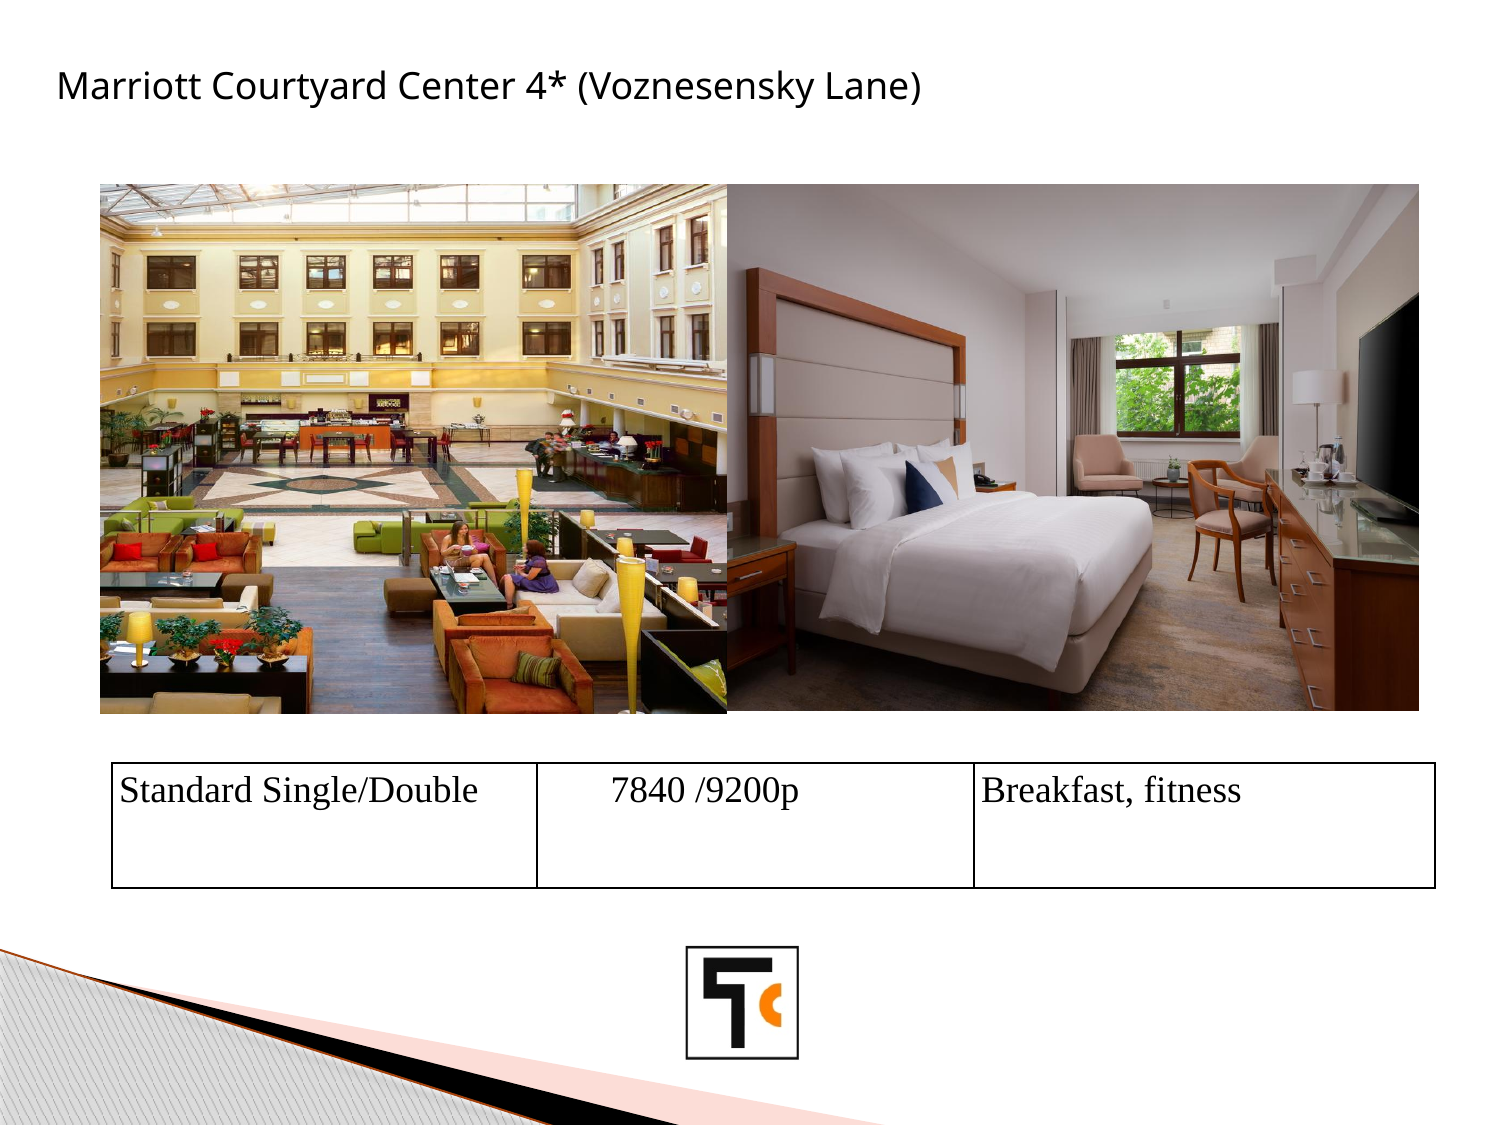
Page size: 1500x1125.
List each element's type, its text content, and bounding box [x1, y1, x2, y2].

table_header Standard Single/Double [113, 764, 536, 887]
picture [678, 940, 805, 1067]
table_header Breakfast, fitness [975, 764, 1434, 887]
picture [100, 184, 1419, 715]
table_header 7840 /9200р [538, 764, 973, 887]
text_box Marriott Courtyard Center 4* (Voznesensky Lane) [41, 54, 1282, 160]
